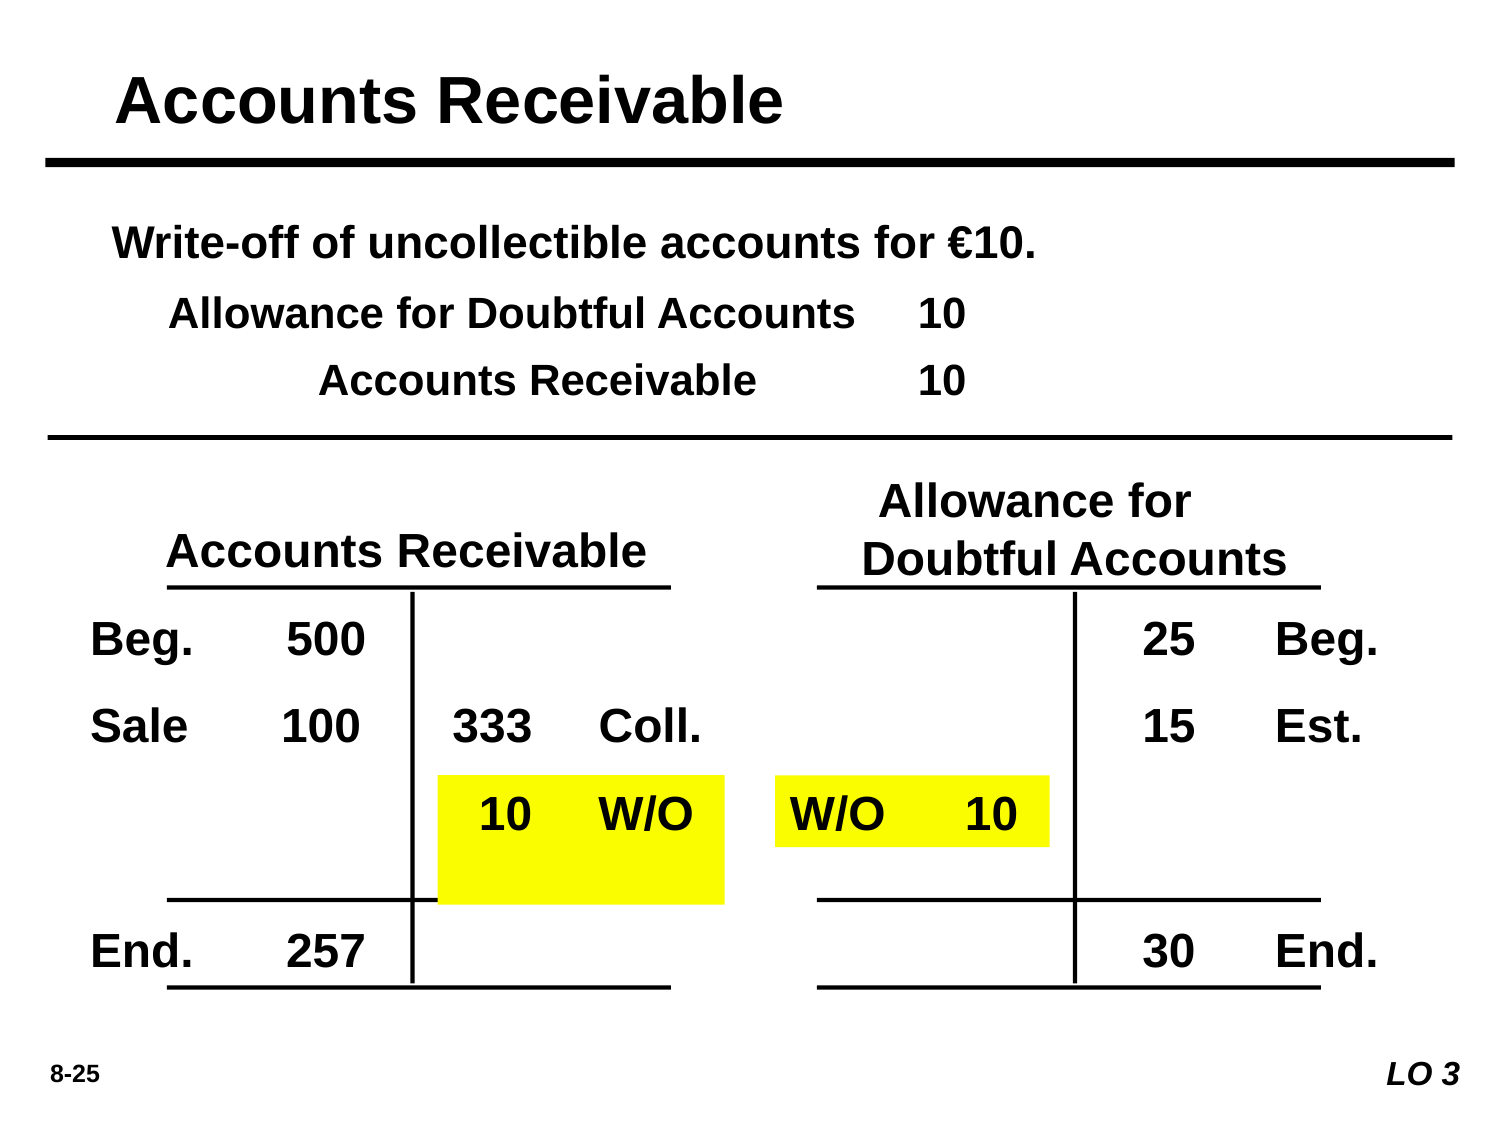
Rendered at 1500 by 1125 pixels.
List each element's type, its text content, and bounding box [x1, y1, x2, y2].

text_box Accounts Receivable [150, 512, 725, 585]
text_box Allowance for Doubtful Accounts [787, 462, 1363, 593]
text_box 25 Beg. [1087, 600, 1413, 687]
text_box W/O 10 [775, 775, 1050, 848]
text_box 333 Coll. [437, 687, 738, 818]
text_box 15 Est. [1087, 687, 1413, 818]
text_box 10 W/O [437, 775, 725, 905]
text_box Sale 100 [75, 687, 400, 760]
text_box Write-off of uncollectible accounts for €10. Allowance for Doubtful Accounts 10 Accounts Receivable 10 [96, 199, 1438, 425]
text_box Accounts Receivable [99, 50, 1475, 142]
text_box End. 257 [75, 912, 400, 985]
text_box LO 3 [1350, 1044, 1475, 1100]
text_box 30 End. [1087, 912, 1413, 1043]
text_box Beg. 500 [75, 600, 400, 673]
